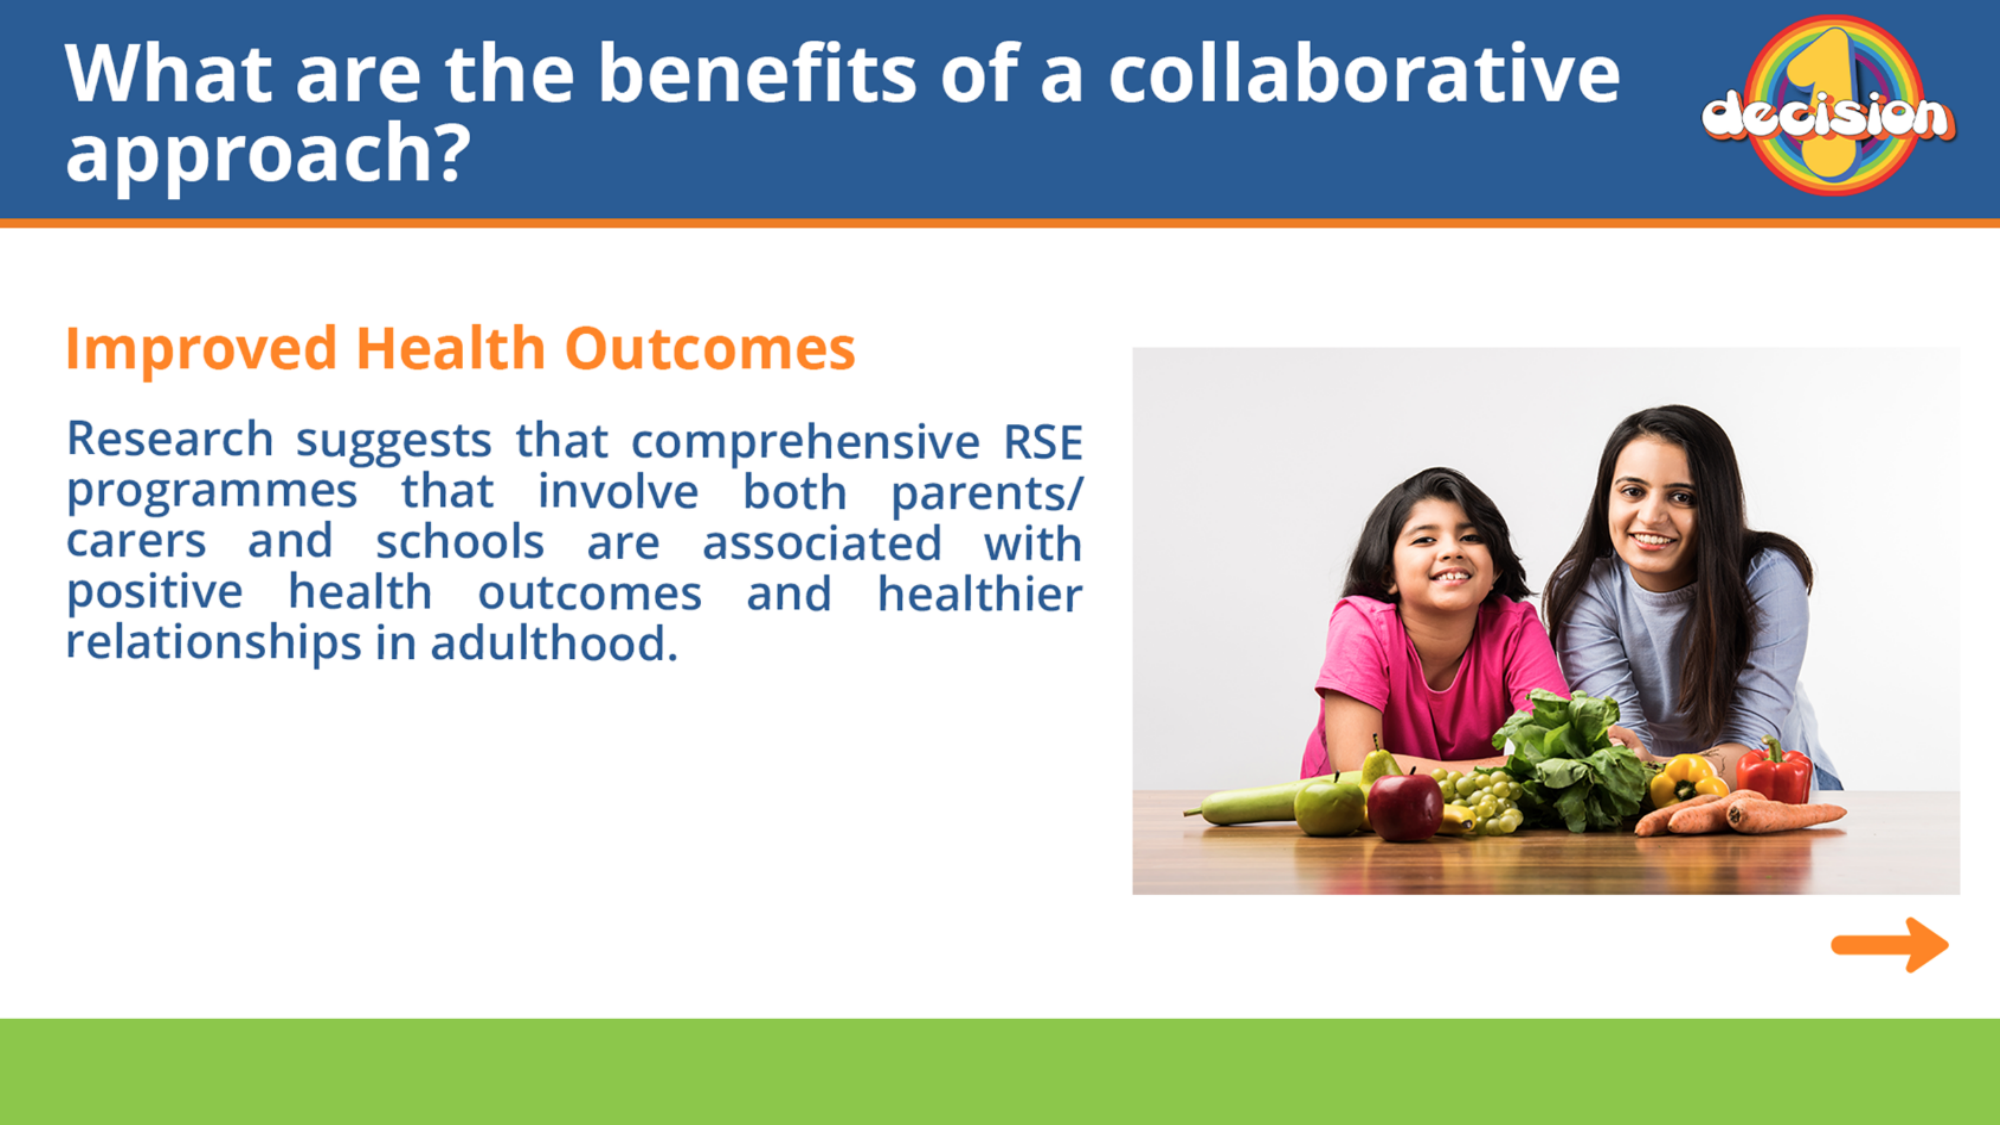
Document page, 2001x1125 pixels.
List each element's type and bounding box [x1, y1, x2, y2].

list [0, 0, 2000, 1125]
